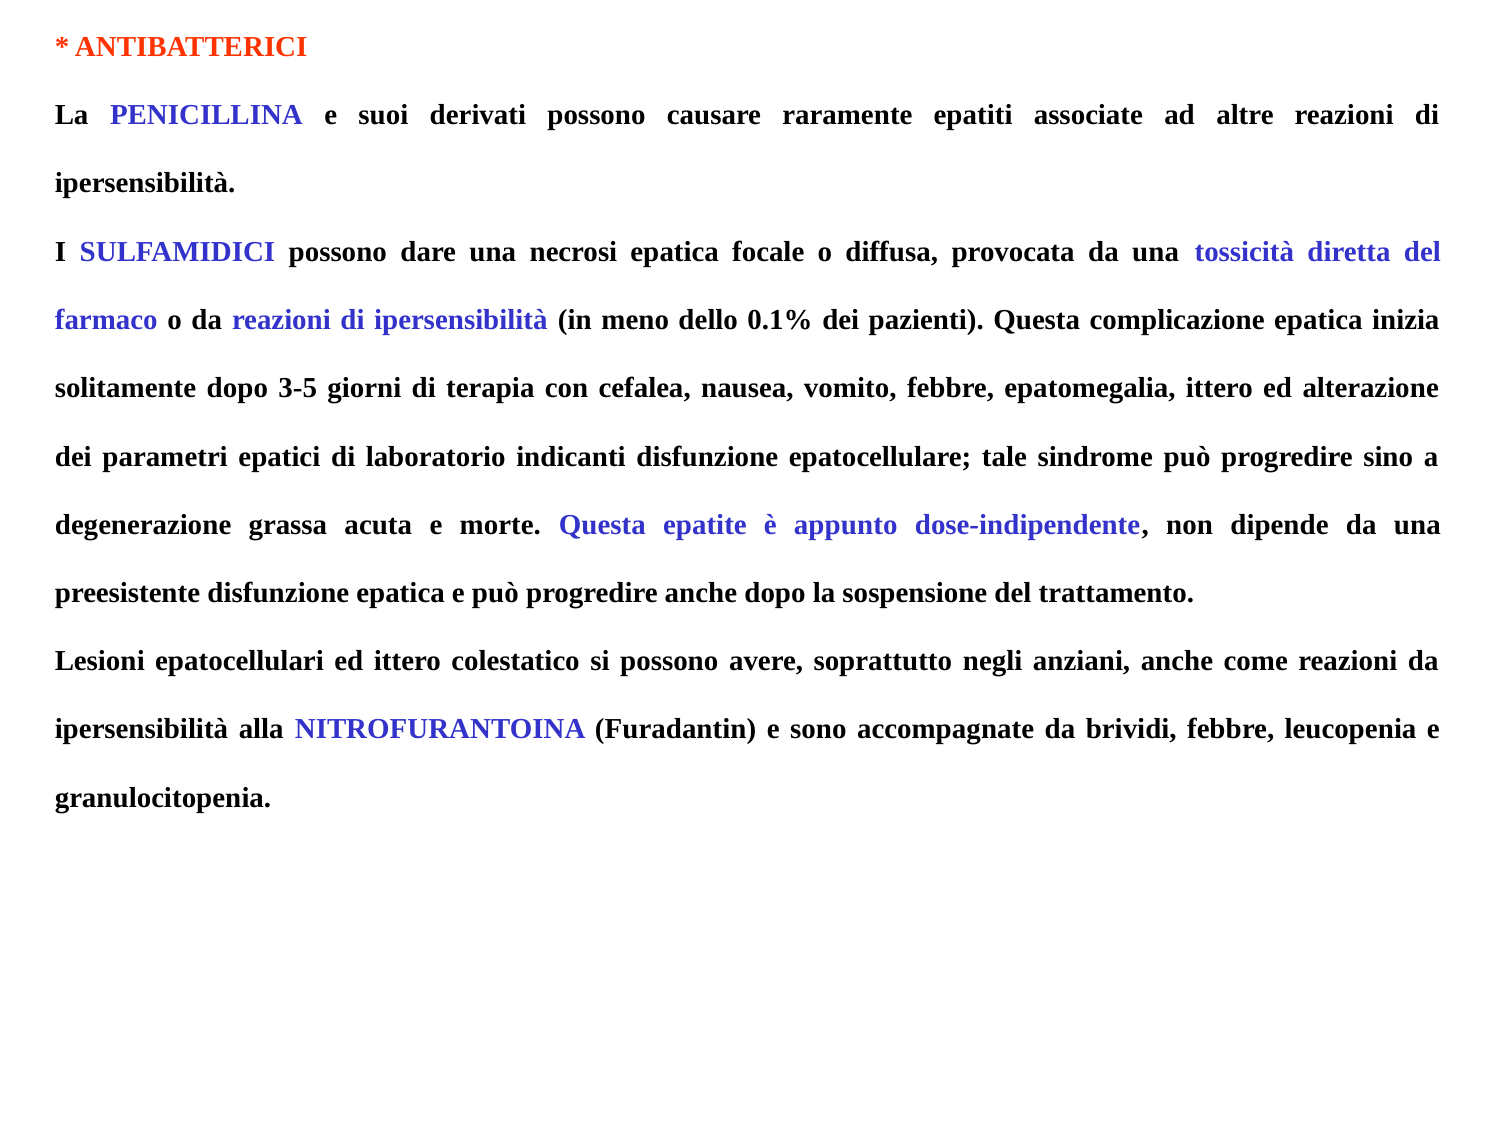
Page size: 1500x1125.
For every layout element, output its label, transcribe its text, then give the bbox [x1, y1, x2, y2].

text_box * ANTIBATTERICI La PENICILLINA e suoi derivati possono causare raramente epatiti associate ad altre reazioni di ipersensibilità. I SULFAMIDICI possono dare una necrosi epatica focale o diffusa, provocata da una tossicità diretta del farmaco o da reazioni di ipersensibilità (in meno dello 0.1% dei pazienti). Questa complicazione epatica inizia solitamente dopo 3-5 giorni di terapia con cefalea, nausea, vomito, febbre, epatomegalia, ittero ed alterazione dei parametri epatici di laboratorio indicanti disfunzione epatocellulare; tale sindrome può progredire sino a degenerazione grassa acuta e morte. Questa epatite è appunto dose-indipendente, non dipende da una preesistente disfunzione epatica e può progredire anche dopo la sospensione del trattamento. Lesioni epatocellulari ed ittero colestatico si possono avere, soprattutto negli anziani, anche come reazioni da ipersensibilità alla NITROFURANTOINA (Furadantin) e sono accompagnate da brividi, febbre, leucopenia e granulocitopenia. [40, 0, 1457, 821]
